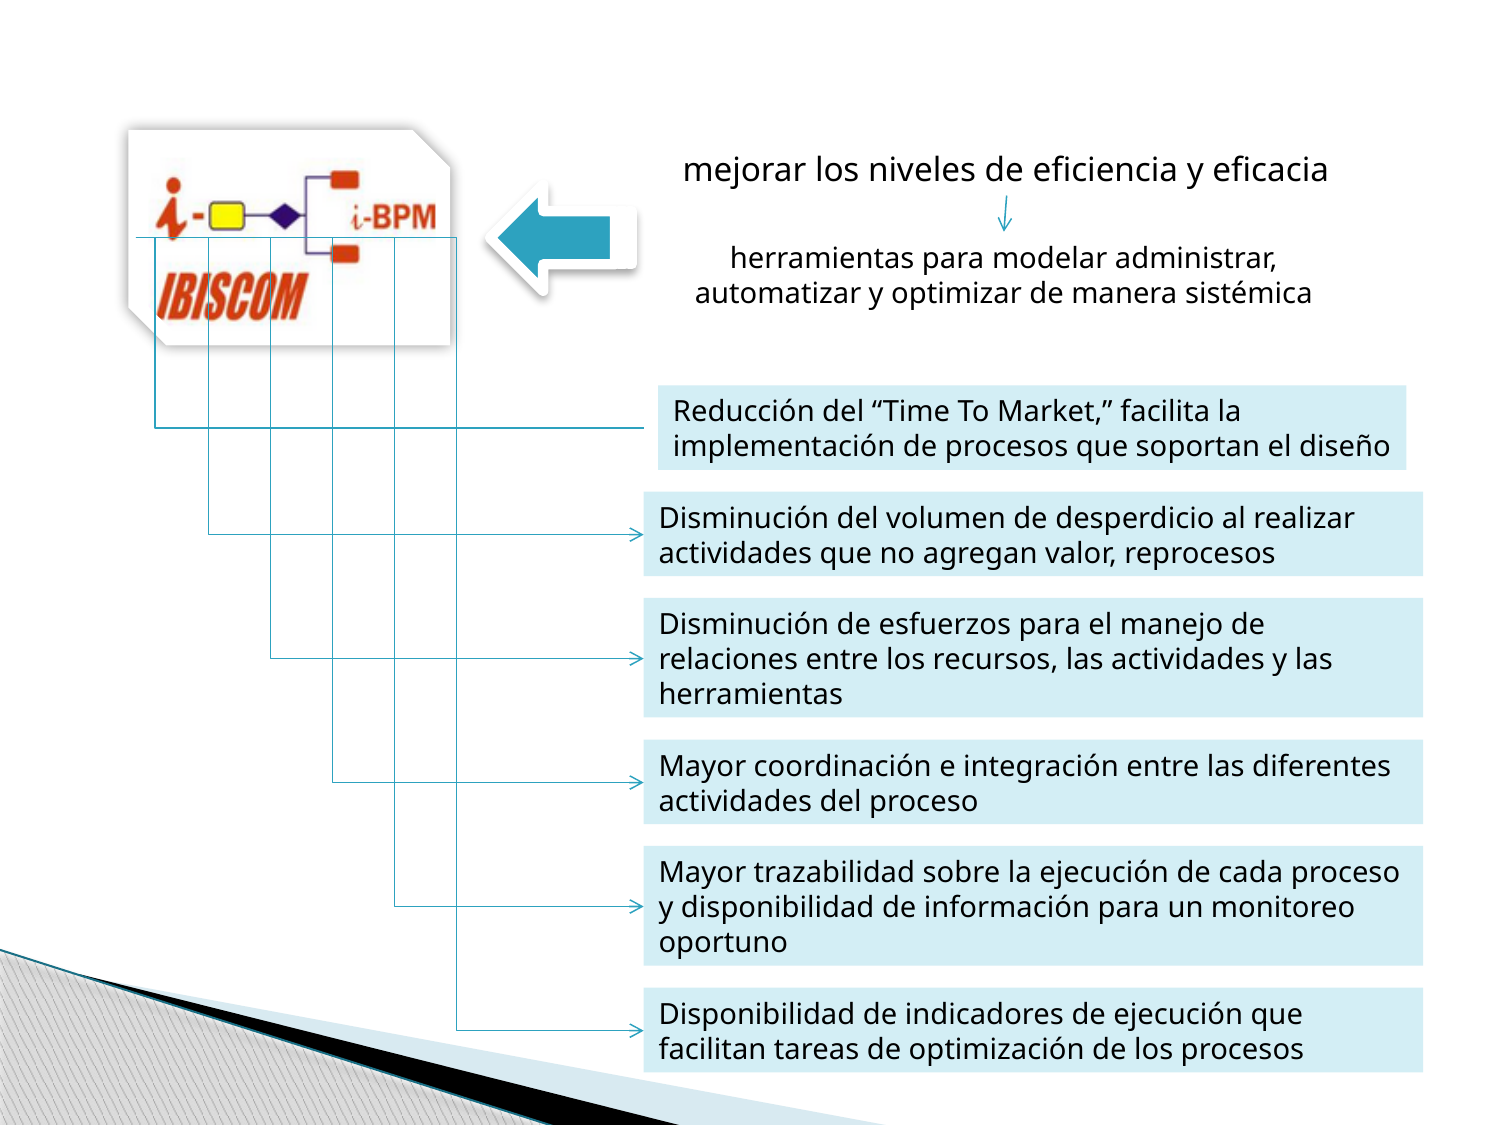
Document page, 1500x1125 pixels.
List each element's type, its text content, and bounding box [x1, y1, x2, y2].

text_box Reducción del “Time To Market,” facilita la implementación de procesos que soportan el diseño [690, 385, 1407, 470]
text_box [243, 382, 689, 444]
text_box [367, 258, 566, 320]
text_box [513, 179, 637, 270]
text_box mejorar los niveles de eficiencia y eficacia [668, 140, 1346, 196]
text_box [181, 444, 751, 506]
text_box herramientas para modelar administrar, automatizar y optimizar de manera sistémica [667, 231, 1341, 317]
text_box Mayor trazabilidad sobre la ejecución de cada proceso y disponibilidad de información para un monitoreo oportuno [643, 845, 1424, 966]
text_box Disminución del volumen de desperdicio al realizar actividades que no agregan valor, reprocesos [757, 491, 1424, 577]
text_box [119, 506, 814, 862]
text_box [305, 320, 627, 382]
picture [135, 136, 444, 339]
text_box Disponibilidad de indicadores de ejecución que facilitan tareas de optimización de los procesos [643, 987, 1424, 1073]
text_box Disminución de esfuerzos para el manejo de relaciones entre los recursos, las actividades y las herramientas [818, 597, 1424, 718]
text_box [421, 205, 512, 258]
text_box Mayor coordinación e integración entre las diferentes actividades del proceso [818, 739, 1424, 825]
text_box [1003, 196, 1007, 232]
